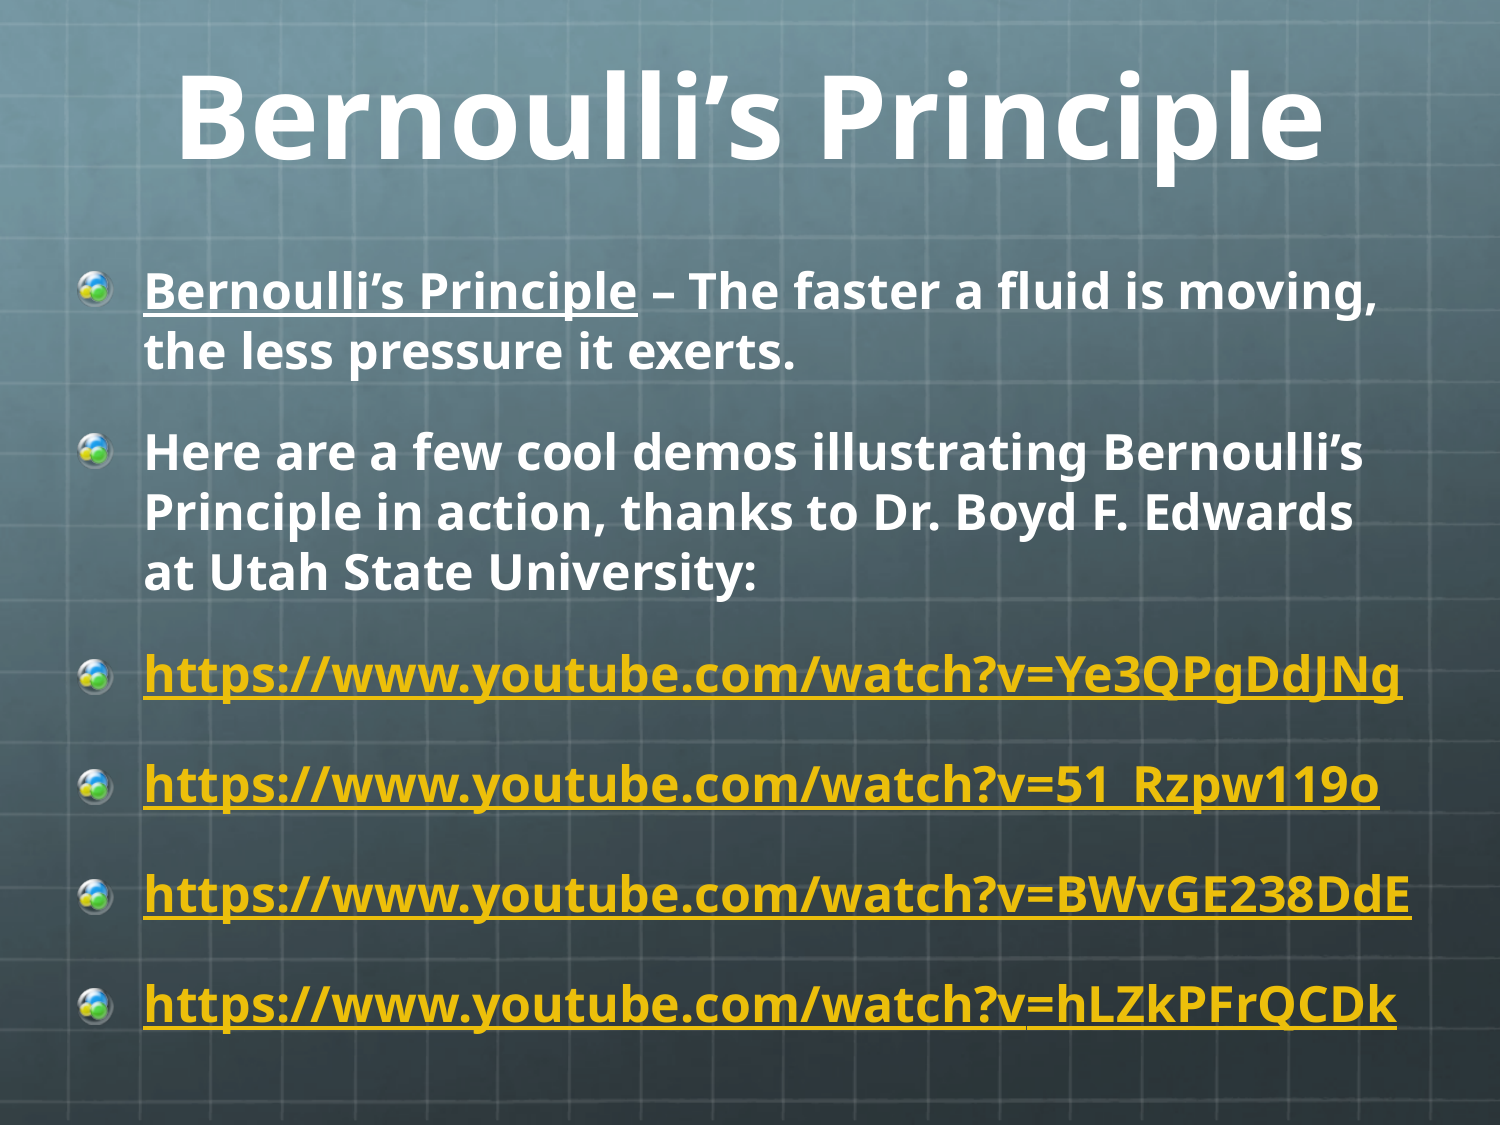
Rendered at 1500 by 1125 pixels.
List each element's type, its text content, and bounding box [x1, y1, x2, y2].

title Bernoulli’s Principle [127, 17, 1372, 209]
list Bernoulli’s Principle – The faster a fluid is moving, the less pressure it exerts. Here are a few cool demos illustrating Bernoulli’s Principle in action, thanks to Dr. Boyd F. Edwards at Utah State University: https://www.youtube.com/watch?v=Ye3QPgDdJNg https://www.youtube.com/watch?v=51_Rzpw119o https://www.youtube.com/watch?v=BWvGE238DdE https://www.youtube.com/watch?v=hLZkPFrQCDk [62, 251, 1432, 1057]
picture [0, 0, 1500, 1125]
